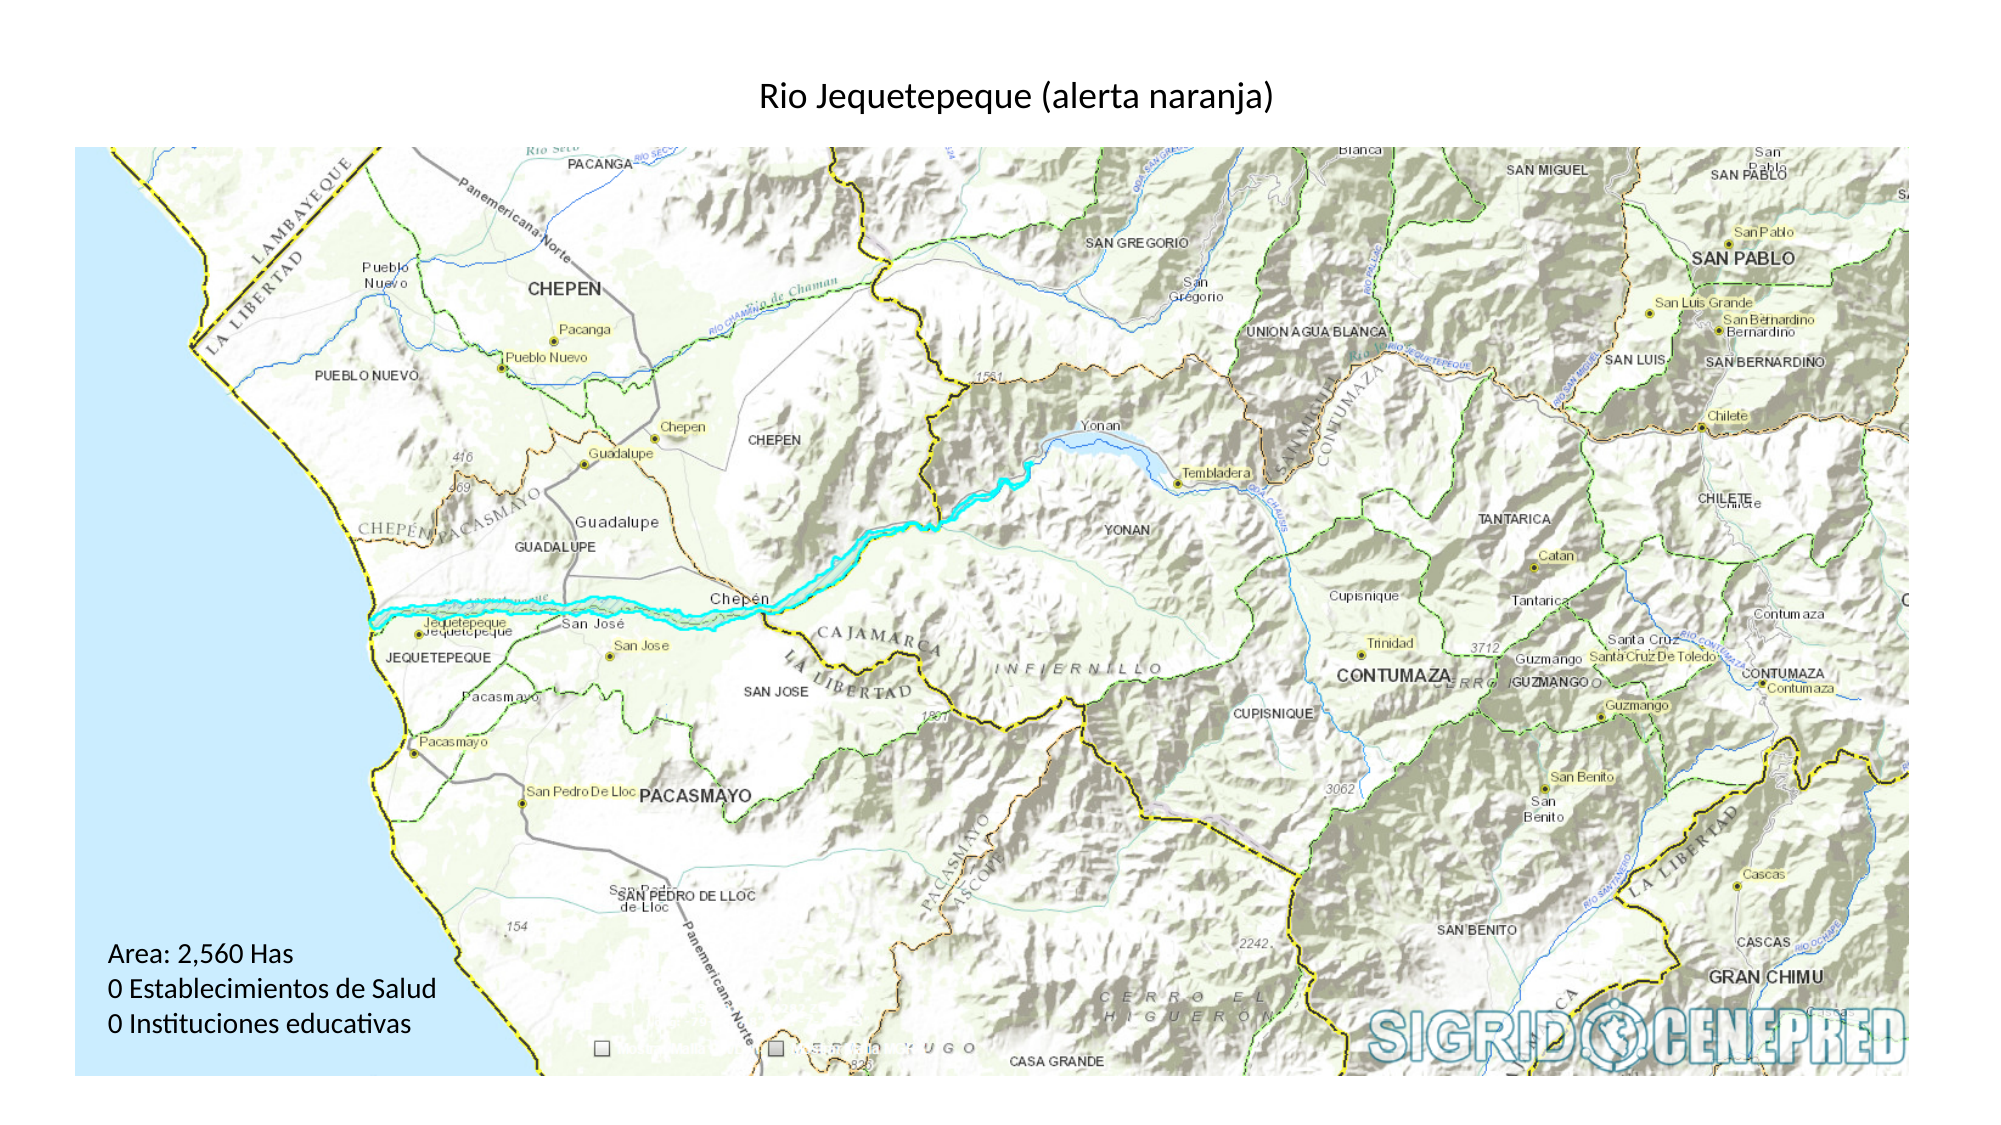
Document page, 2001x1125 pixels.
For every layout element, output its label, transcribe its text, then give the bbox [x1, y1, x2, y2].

picture [75, 147, 1909, 1076]
text_box Rio Jequetepeque (alerta naranja) [744, 64, 1291, 124]
